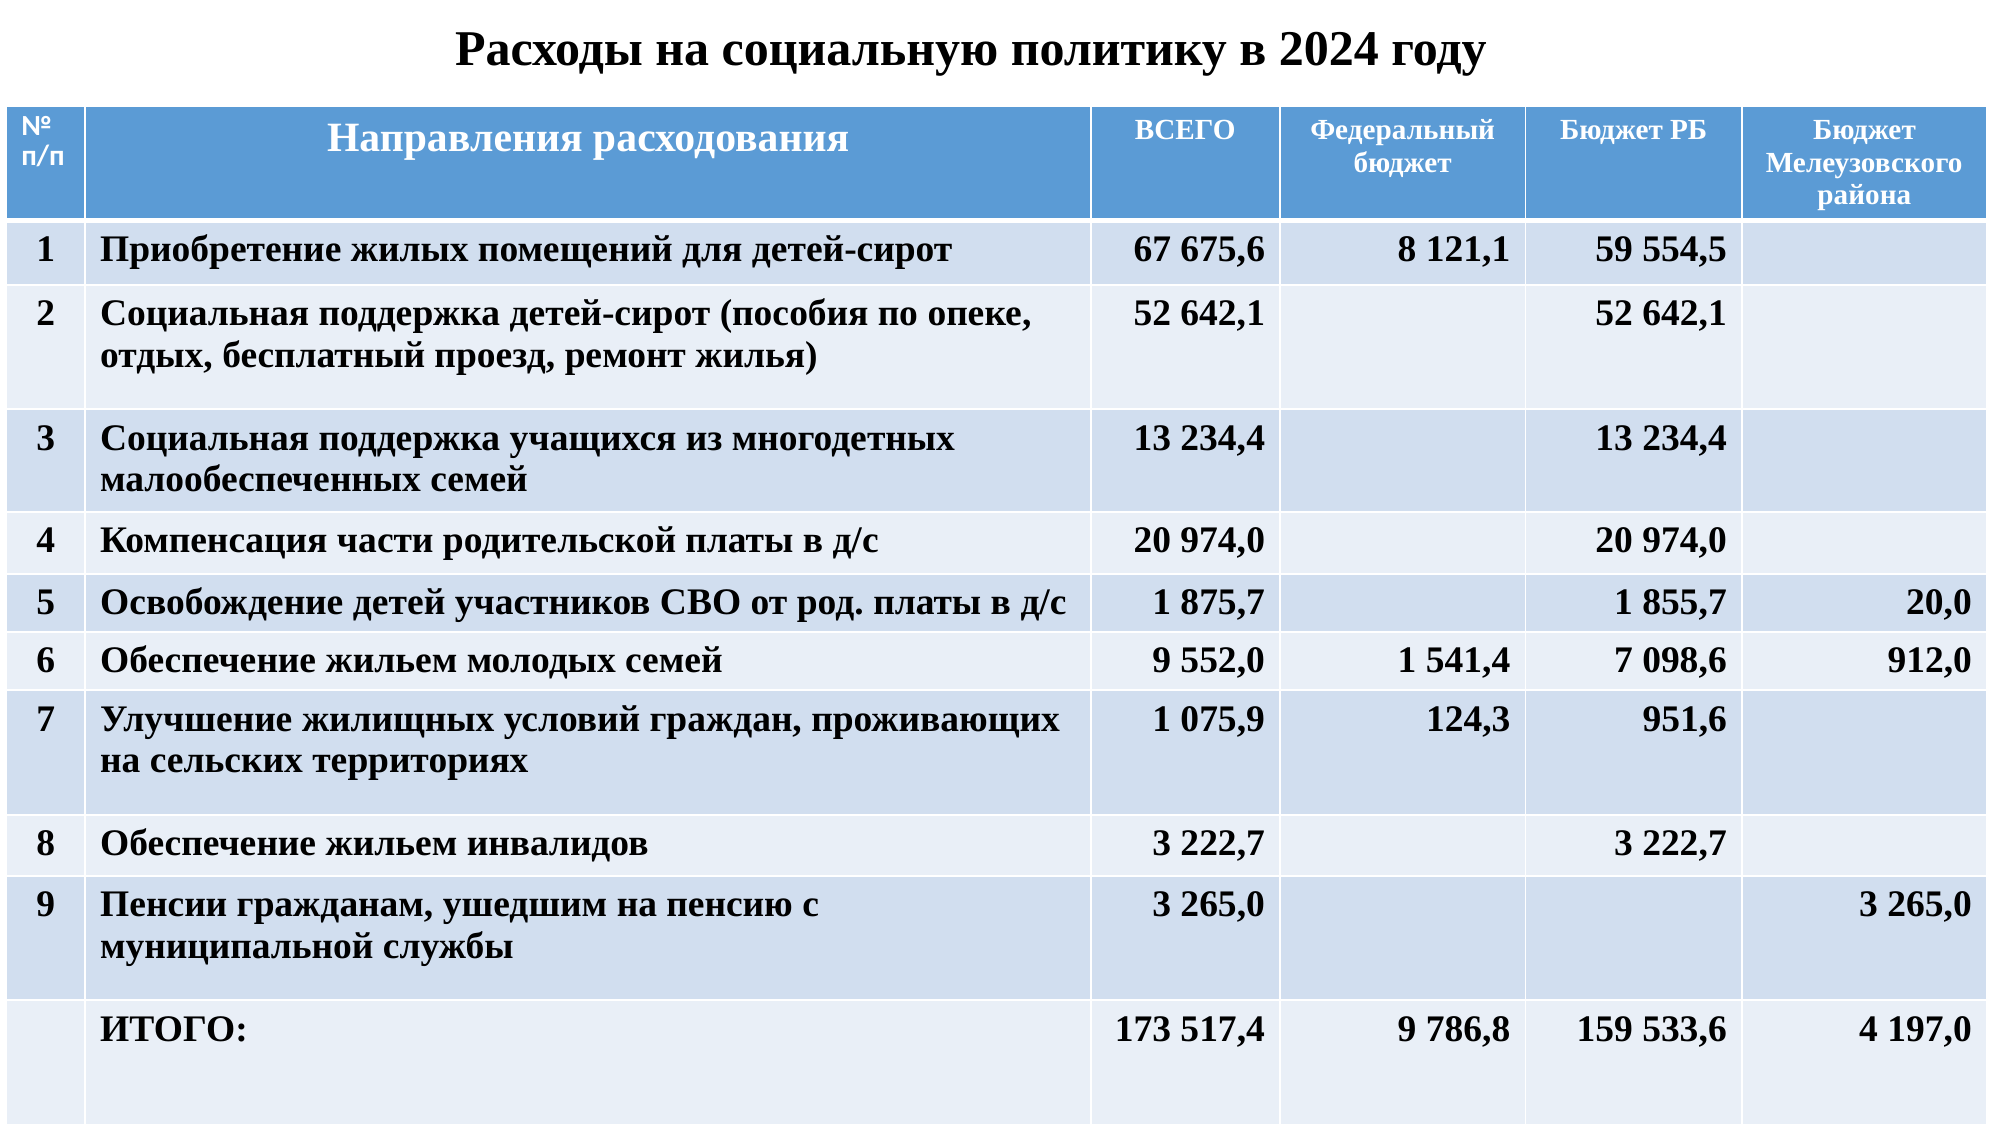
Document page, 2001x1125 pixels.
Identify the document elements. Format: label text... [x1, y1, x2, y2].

table_cell 912,0 [1743, 633, 1986, 689]
table_cell 3 222,7 [1092, 816, 1279, 875]
table_cell Социальная поддержка детей-сирот (пособия по опеке, отдых, бесплатный проезд, ремонт жилья) [86, 286, 1090, 408]
table_cell 951,6 [1526, 691, 1741, 814]
table_cell 3 222,7 [1526, 816, 1741, 875]
table_cell Обеспечение жильем инвалидов [86, 816, 1090, 875]
table_cell 13 234,4 [1526, 410, 1741, 511]
table_cell 8 121,1 [1281, 223, 1525, 284]
table_cell ИТОГО: [86, 1001, 1090, 1124]
table_cell 59 554,5 [1526, 223, 1741, 284]
table_cell 4 [7, 513, 84, 573]
table_cell 7 098,6 [1526, 633, 1741, 689]
table_cell [1526, 877, 1741, 999]
table_cell [1743, 286, 1986, 408]
table_cell [1281, 286, 1525, 408]
table_header № п/п [7, 107, 84, 218]
table_cell 67 675,6 [1092, 223, 1279, 284]
table_header Бюджет Мелеузовского района [1743, 107, 1986, 218]
table_cell 52 642,1 [1092, 286, 1279, 408]
table_cell 9 [7, 877, 84, 999]
table_cell 52 642,1 [1526, 286, 1741, 408]
table_cell [1743, 223, 1986, 284]
table_cell [1281, 816, 1525, 875]
table_cell [1743, 410, 1986, 511]
table_cell Освобождение детей участников СВО от род. платы в д/с [86, 575, 1090, 631]
table_cell Обеспечение жильем молодых семей [86, 633, 1090, 689]
table_cell [1743, 513, 1986, 573]
table_cell 159 533,6 [1526, 1001, 1741, 1124]
table_cell 20,0 [1743, 575, 1986, 631]
table_cell [1281, 575, 1525, 631]
table_cell 1 [7, 223, 84, 284]
table_cell 20 974,0 [1526, 513, 1741, 573]
table_cell 1 541,4 [1281, 633, 1525, 689]
table_cell Компенсация части родительской платы в д/с [86, 513, 1090, 573]
table_cell [1281, 877, 1525, 999]
table_header ВСЕГО [1092, 107, 1279, 218]
table_cell 3 [7, 410, 84, 511]
table_cell 5 [7, 575, 84, 631]
table_cell 3 265,0 [1092, 877, 1279, 999]
table_cell 7 [7, 691, 84, 814]
table_header Направления расходования [86, 107, 1090, 218]
table_cell [1281, 410, 1525, 511]
table_cell [1743, 691, 1986, 814]
table_cell 124,3 [1281, 691, 1525, 814]
table_cell 3 265,0 [1743, 877, 1986, 999]
table_cell Социальная поддержка учащихся из многодетных малообеспеченных семей [86, 410, 1090, 511]
table_cell 1 075,9 [1092, 691, 1279, 814]
table_header Бюджет РБ [1526, 107, 1741, 218]
table_cell 8 [7, 816, 84, 875]
table_cell 13 234,4 [1092, 410, 1279, 511]
table_cell [7, 1001, 84, 1124]
table_cell [1281, 513, 1525, 573]
title Расходы на социальную политику в 2024 году [6, 3, 1936, 94]
table_header Федеральный бюджет [1281, 107, 1525, 218]
table_cell 4 197,0 [1743, 1001, 1986, 1124]
table_cell 2 [7, 286, 84, 408]
table_cell 173 517,4 [1092, 1001, 1279, 1124]
table_cell 20 974,0 [1092, 513, 1279, 573]
table_cell 1 855,7 [1526, 575, 1741, 631]
table_cell [1743, 816, 1986, 875]
table_cell Пенсии гражданам, ушедшим на пенсию с муниципальной службы [86, 877, 1090, 999]
table_cell 1 875,7 [1092, 575, 1279, 631]
table_cell Улучшение жилищных условий граждан, проживающих на сельских территориях [86, 691, 1090, 814]
table_cell 9 552,0 [1092, 633, 1279, 689]
table_cell 9 786,8 [1281, 1001, 1525, 1124]
table_cell Приобретение жилых помещений для детей-сирот [86, 223, 1090, 284]
table_cell 6 [7, 633, 84, 689]
